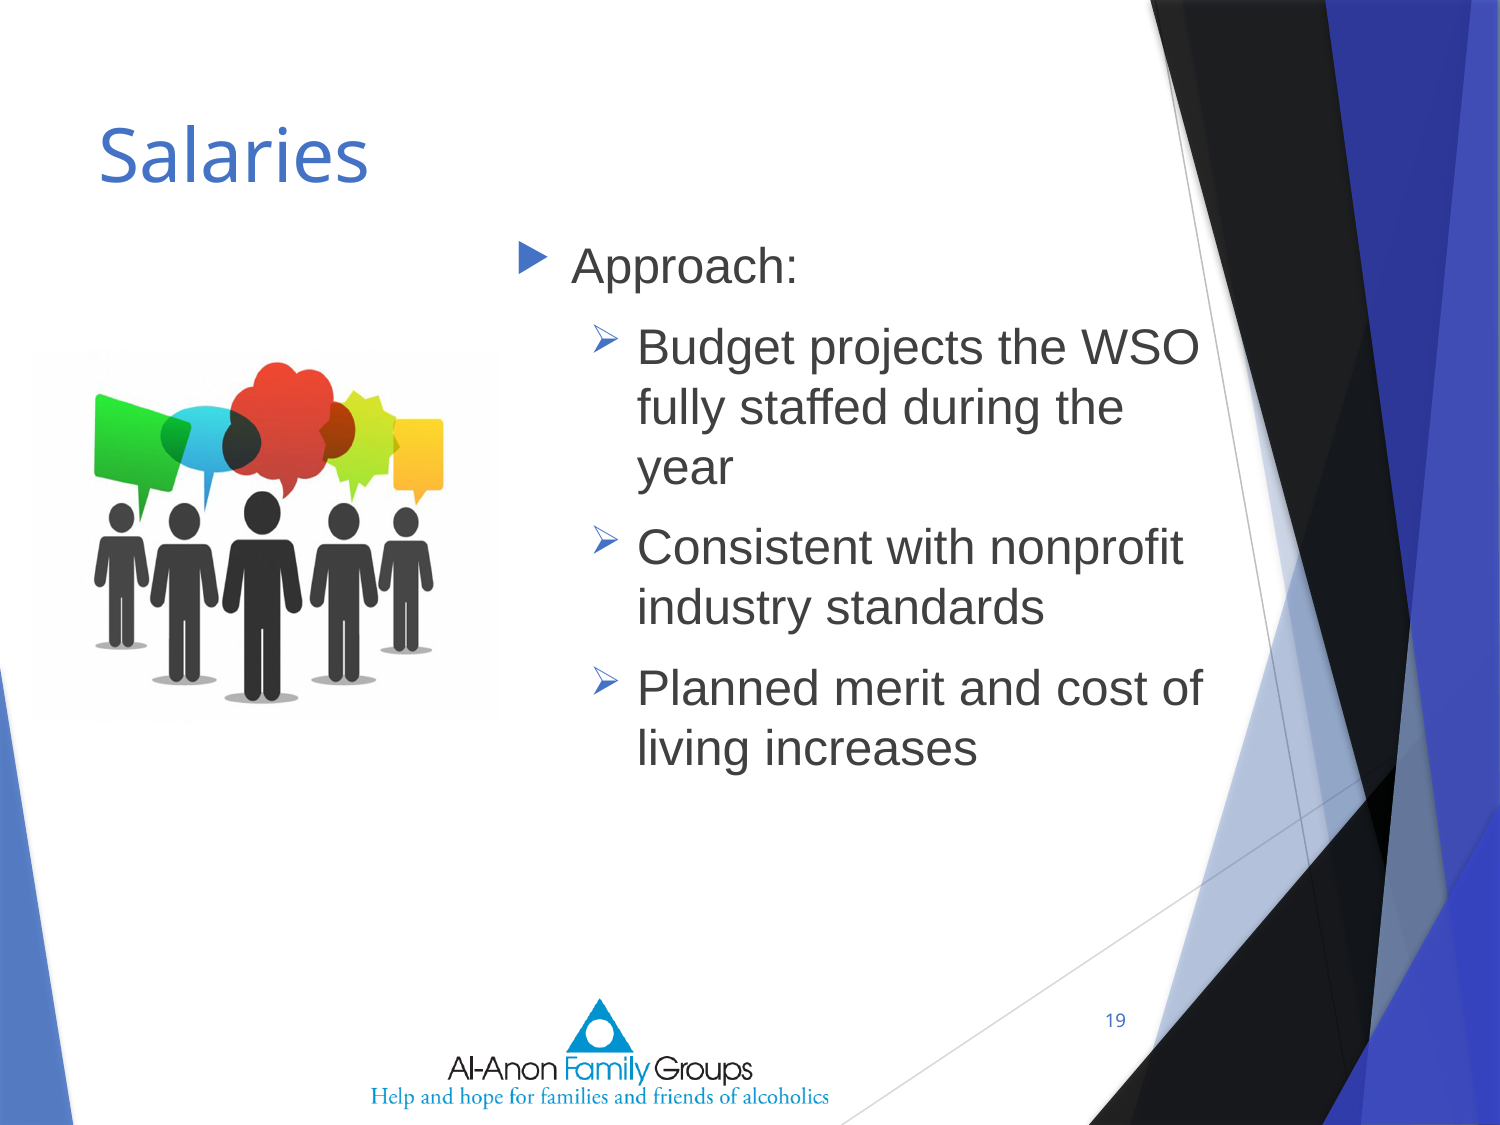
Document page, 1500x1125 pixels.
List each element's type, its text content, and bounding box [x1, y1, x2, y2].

title Salaries [83, 99, 1141, 317]
list Approach: Budget projects the WSO fully staffed during the year Consistent with nonprofit industry standards Planned merit and cost of living increases [499, 225, 1235, 949]
slide_number 19 [1057, 991, 1142, 1051]
picture [27, 349, 501, 724]
